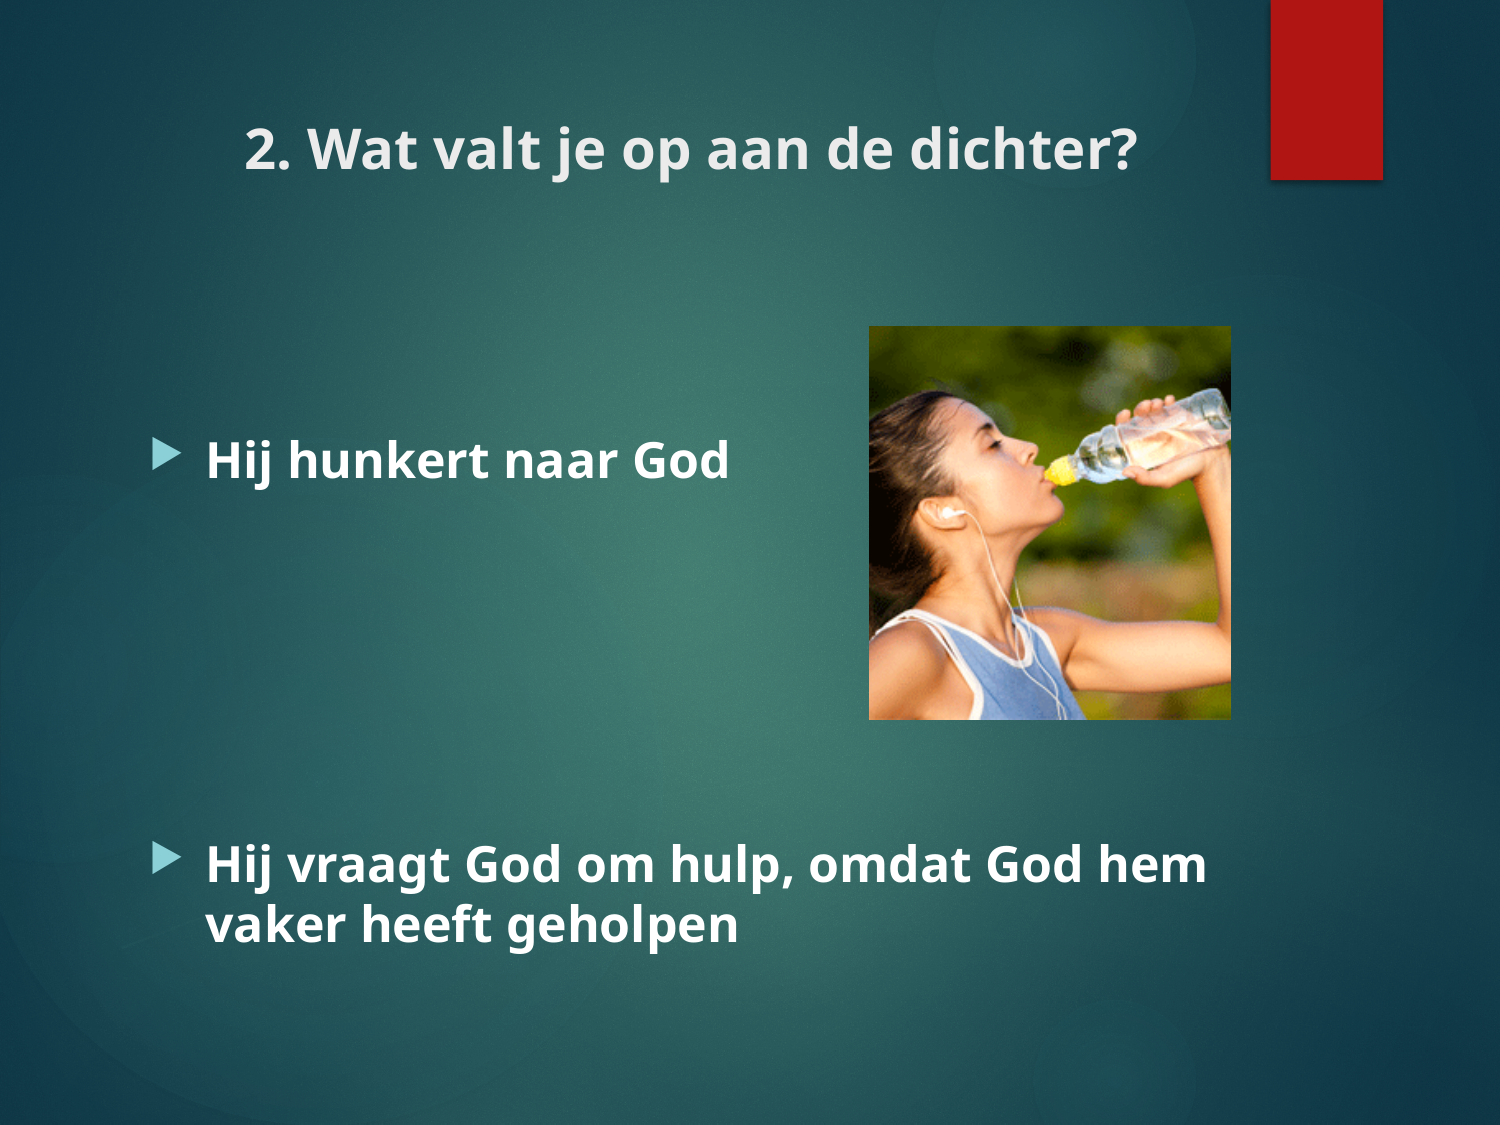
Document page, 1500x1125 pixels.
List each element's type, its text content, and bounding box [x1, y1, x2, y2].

title 2. Wat valt je op aan de dichter? [79, 74, 1272, 304]
picture [868, 326, 1231, 720]
list Hij hunkert naar God Hij vraagt God om hulp, omdat God hem vaker heeft geholpen [134, 340, 1342, 1015]
